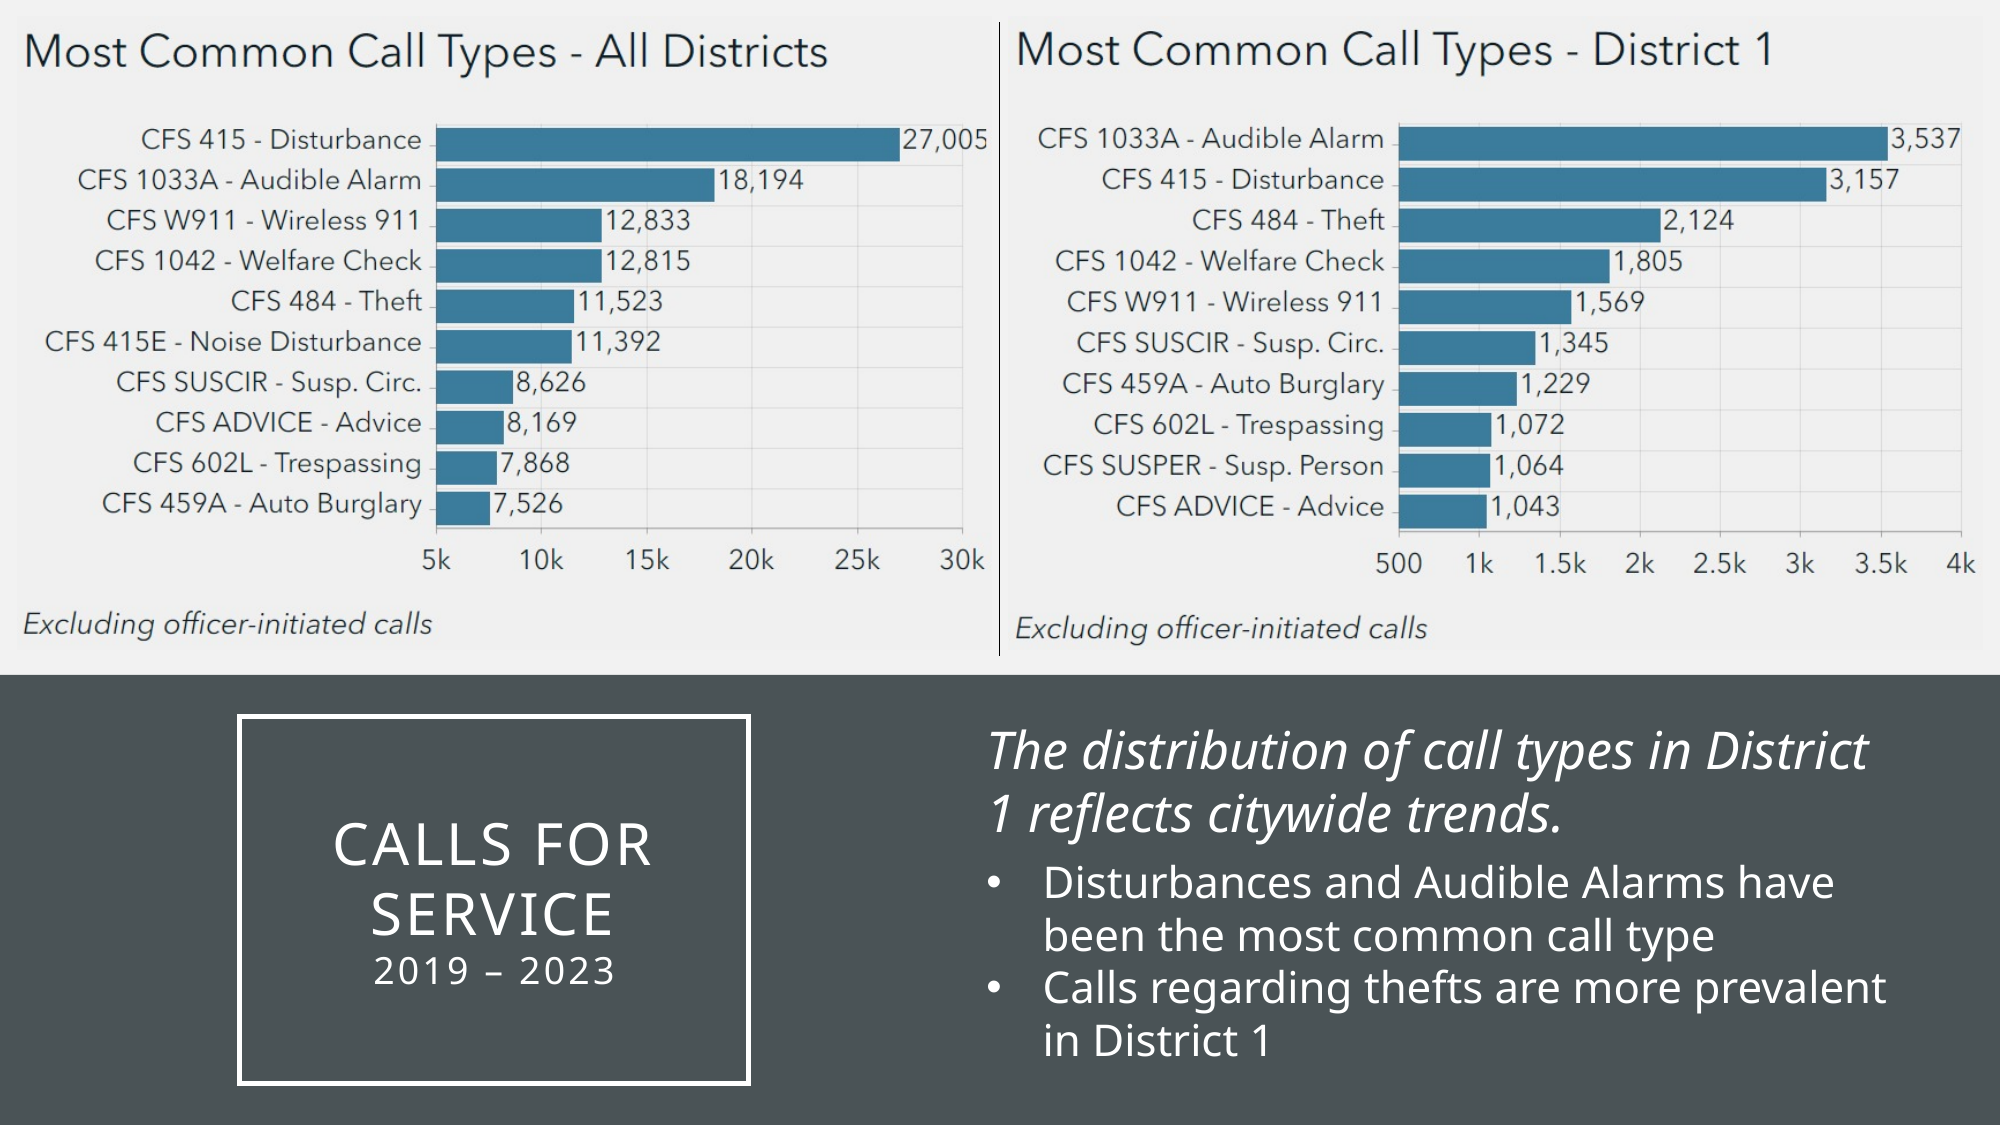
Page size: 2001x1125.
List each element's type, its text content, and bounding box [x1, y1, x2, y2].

text_box [0, 674, 2000, 1125]
text_box Calls for Service 2019 – 2023 [239, 716, 749, 1084]
picture [1008, 16, 1983, 650]
text_box The distribution of call types in District 1 reflects citywide trends. Disturbances and Audible Alarms have been the most common call type Calls regarding thefts are more prevalent in District 1 [971, 710, 1916, 1118]
picture [17, 16, 992, 650]
